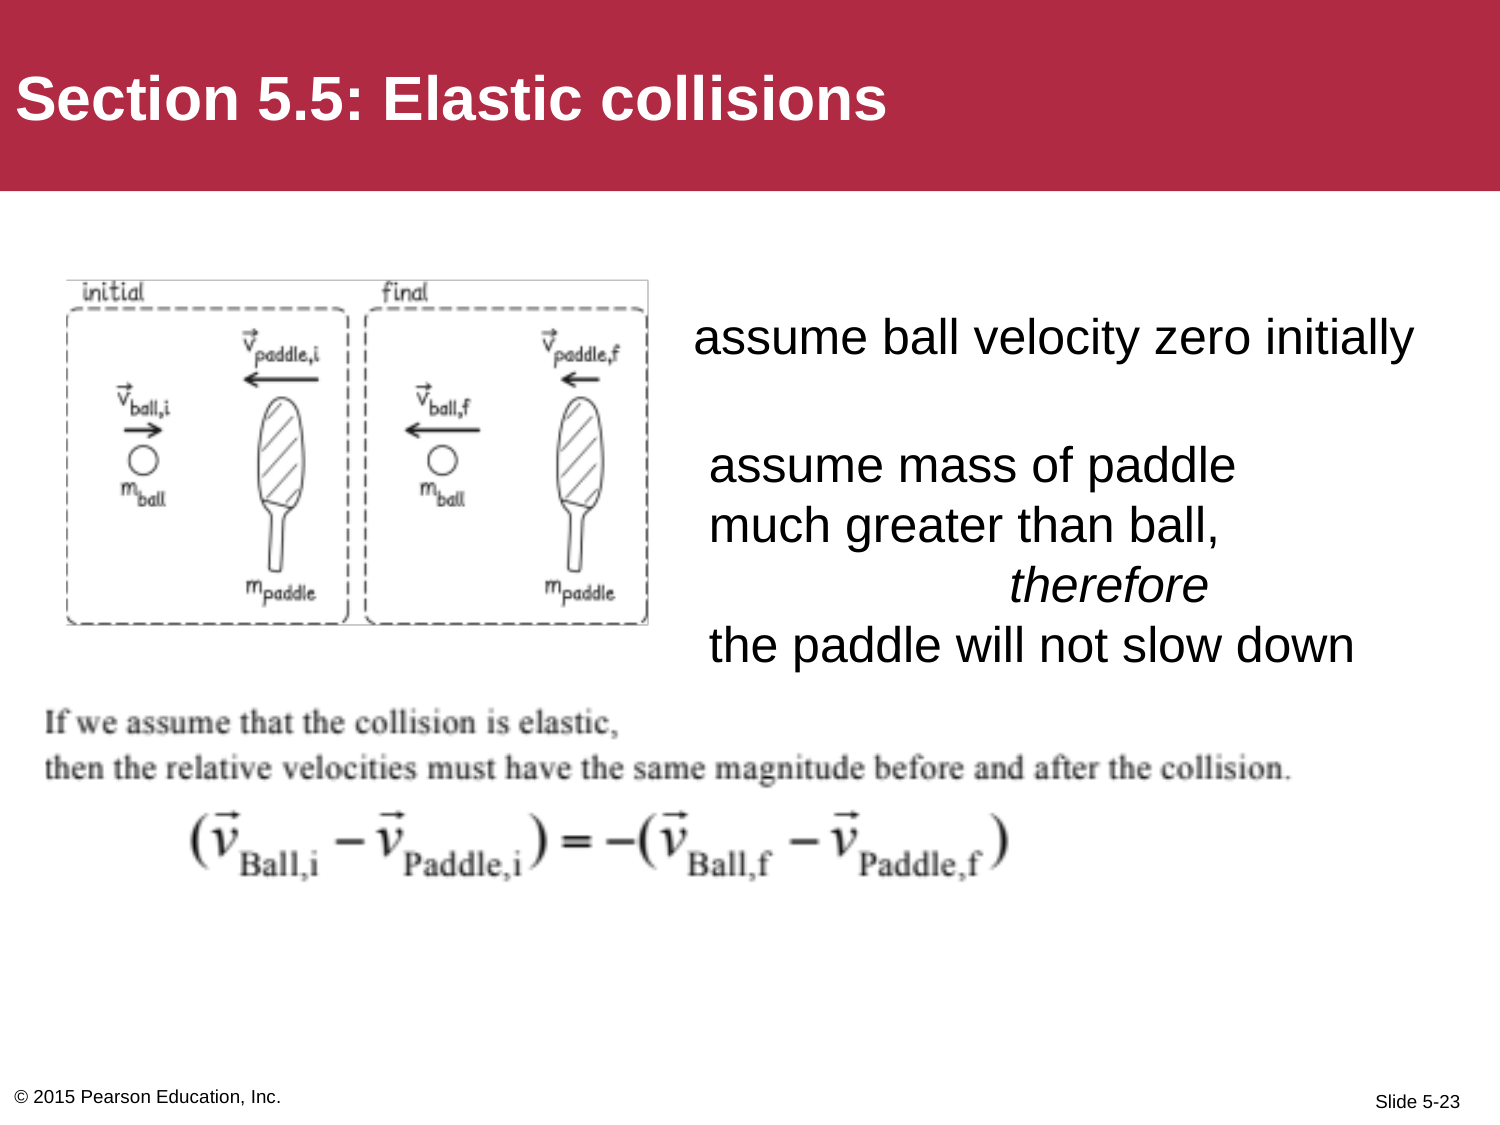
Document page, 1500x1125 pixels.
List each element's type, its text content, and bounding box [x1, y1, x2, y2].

footer © 2015 Pearson Education, Inc. [14, 1084, 900, 1115]
list Section 5.5: Elastic collisions [0, 0, 1500, 190]
text_box assume ball velocity zero initially [1374, 296, 1431, 372]
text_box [44, 700, 1500, 1037]
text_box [66, 46, 1369, 694]
